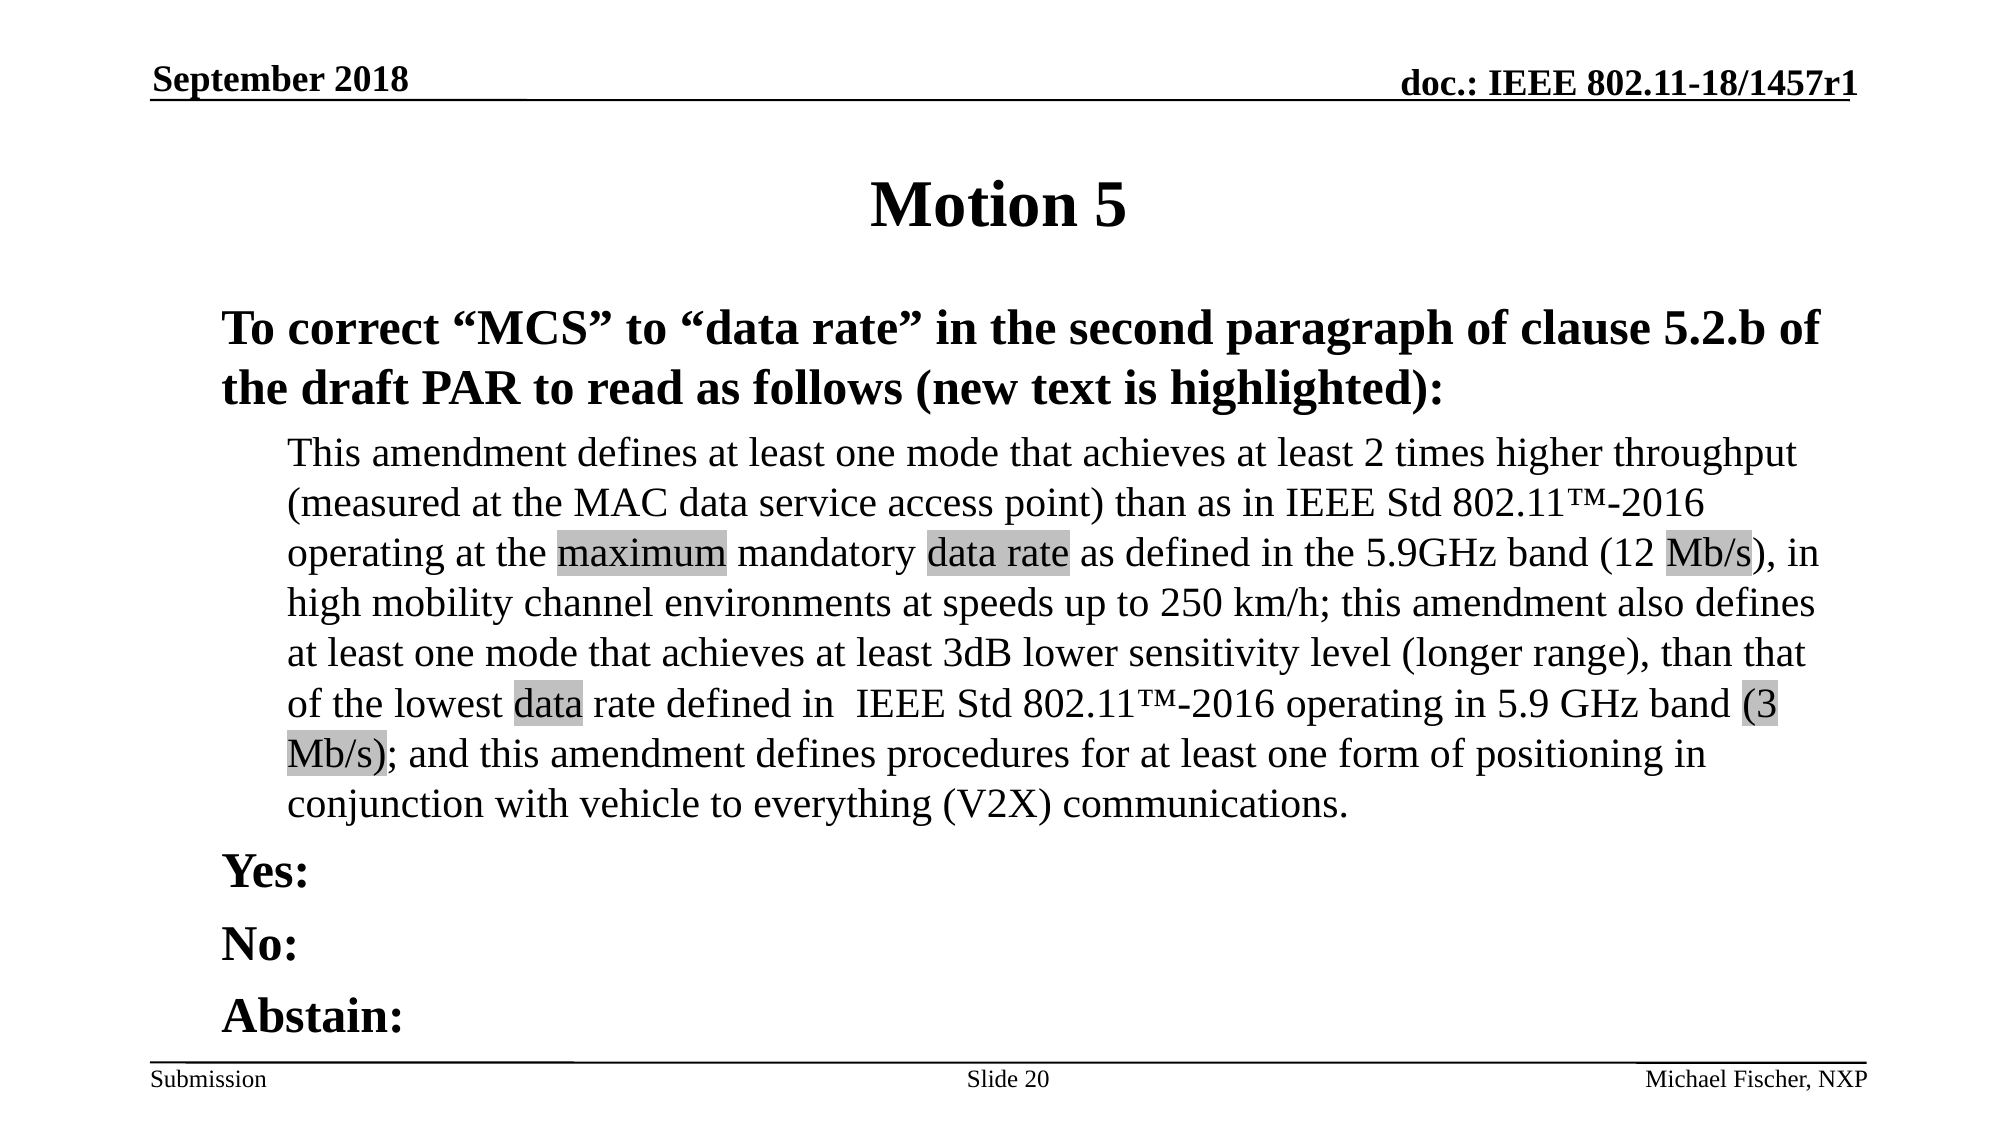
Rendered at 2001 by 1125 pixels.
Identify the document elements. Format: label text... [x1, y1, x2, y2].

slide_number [152, 54, 563, 100]
title Motion 5 [149, 112, 1850, 286]
footer Michael Fischer, NXP [1171, 1061, 1869, 1093]
list To correct “MCS” to “data rate” in the second paragraph of clause 5.2.b of the draft PAR to read as follows (new text is highlighted): This amendment defines at least one mode that achieves at least 2 times higher throughput (measured at the MAC data service access point) than as in IEEE Std 802.11™-2016 operating at the maximum mandatory data rate as defined in the 5.9GHz band (12 Mb/s), in high mobility channel environments at speeds up to 250 km/h; this amendment also defines at least one mode that achieves at least 3dB lower sensitivity level (longer range), than that of the lowest data rate defined in IEEE Std 802.11™-2016 operating in 5.9 GHz band (3 Mb/s); and this amendment defines procedures for at least one form of positioning in conjunction with vehicle to everything (V2X) communications. Yes: No: Abstain: [149, 286, 1850, 1051]
slide_number Slide 20 [950, 1061, 1067, 1123]
